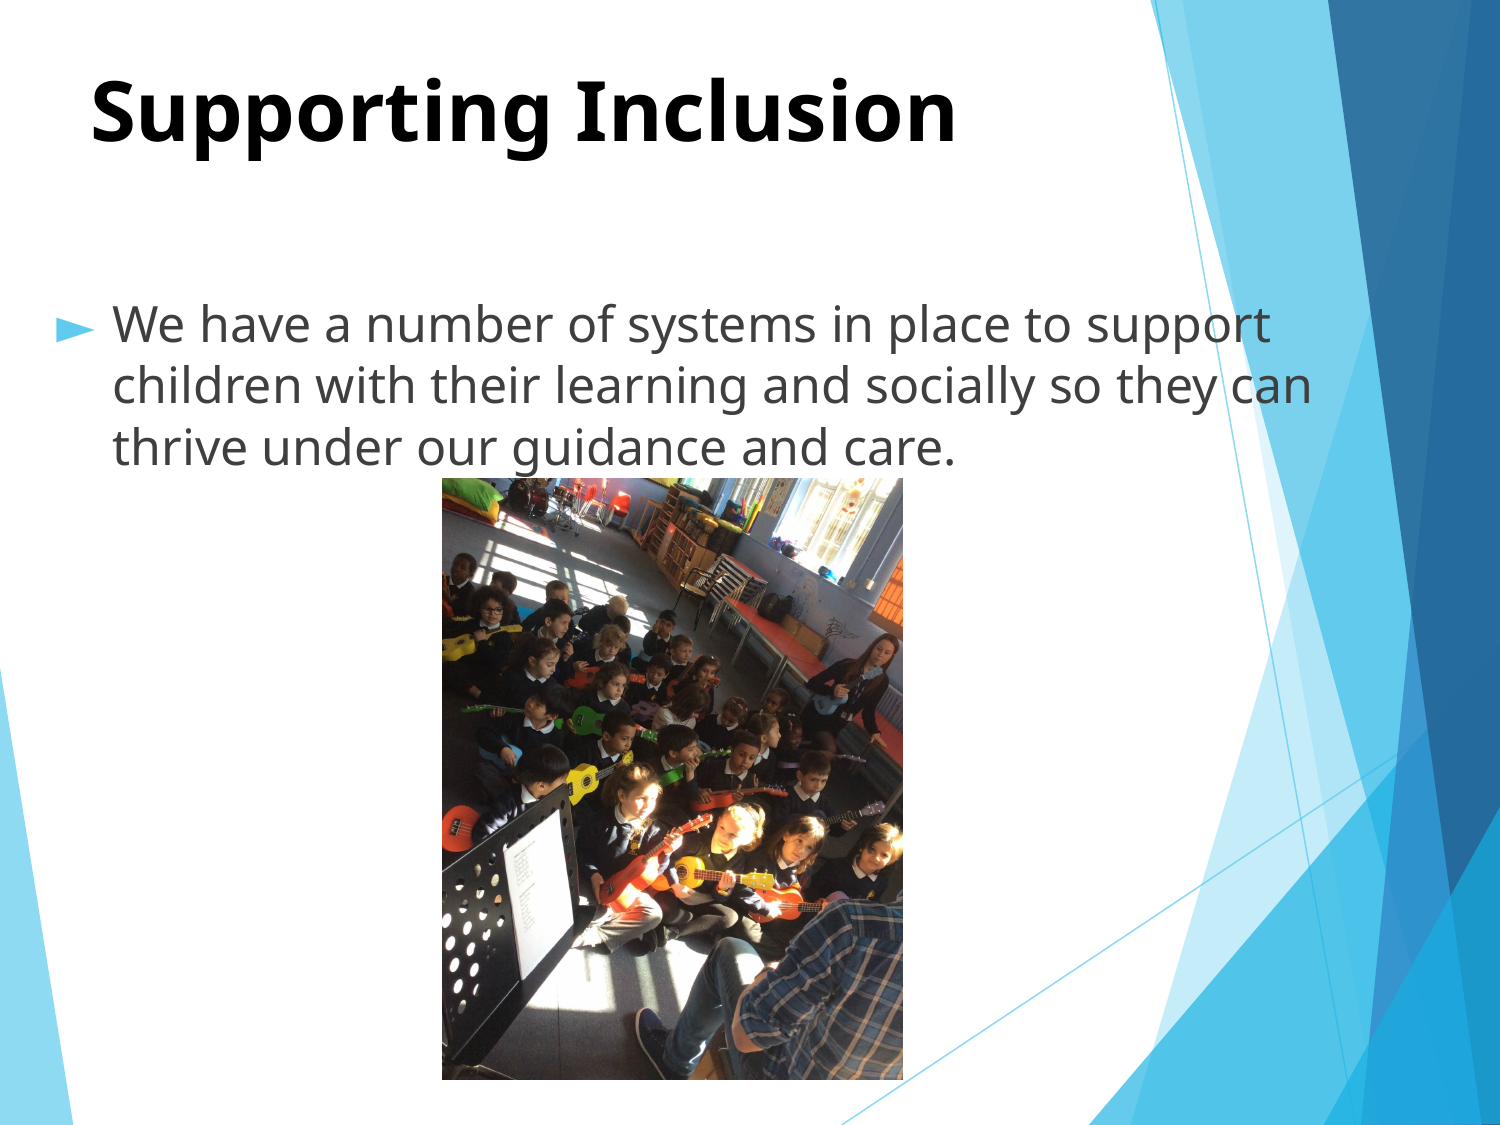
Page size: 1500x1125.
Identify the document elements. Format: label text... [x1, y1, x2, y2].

title Supporting Inclusion [75, 45, 1425, 233]
list We have a number of systems in place to support children with their learning and socially so they can thrive under our guidance and care. [41, 208, 1353, 951]
picture [442, 477, 903, 1081]
